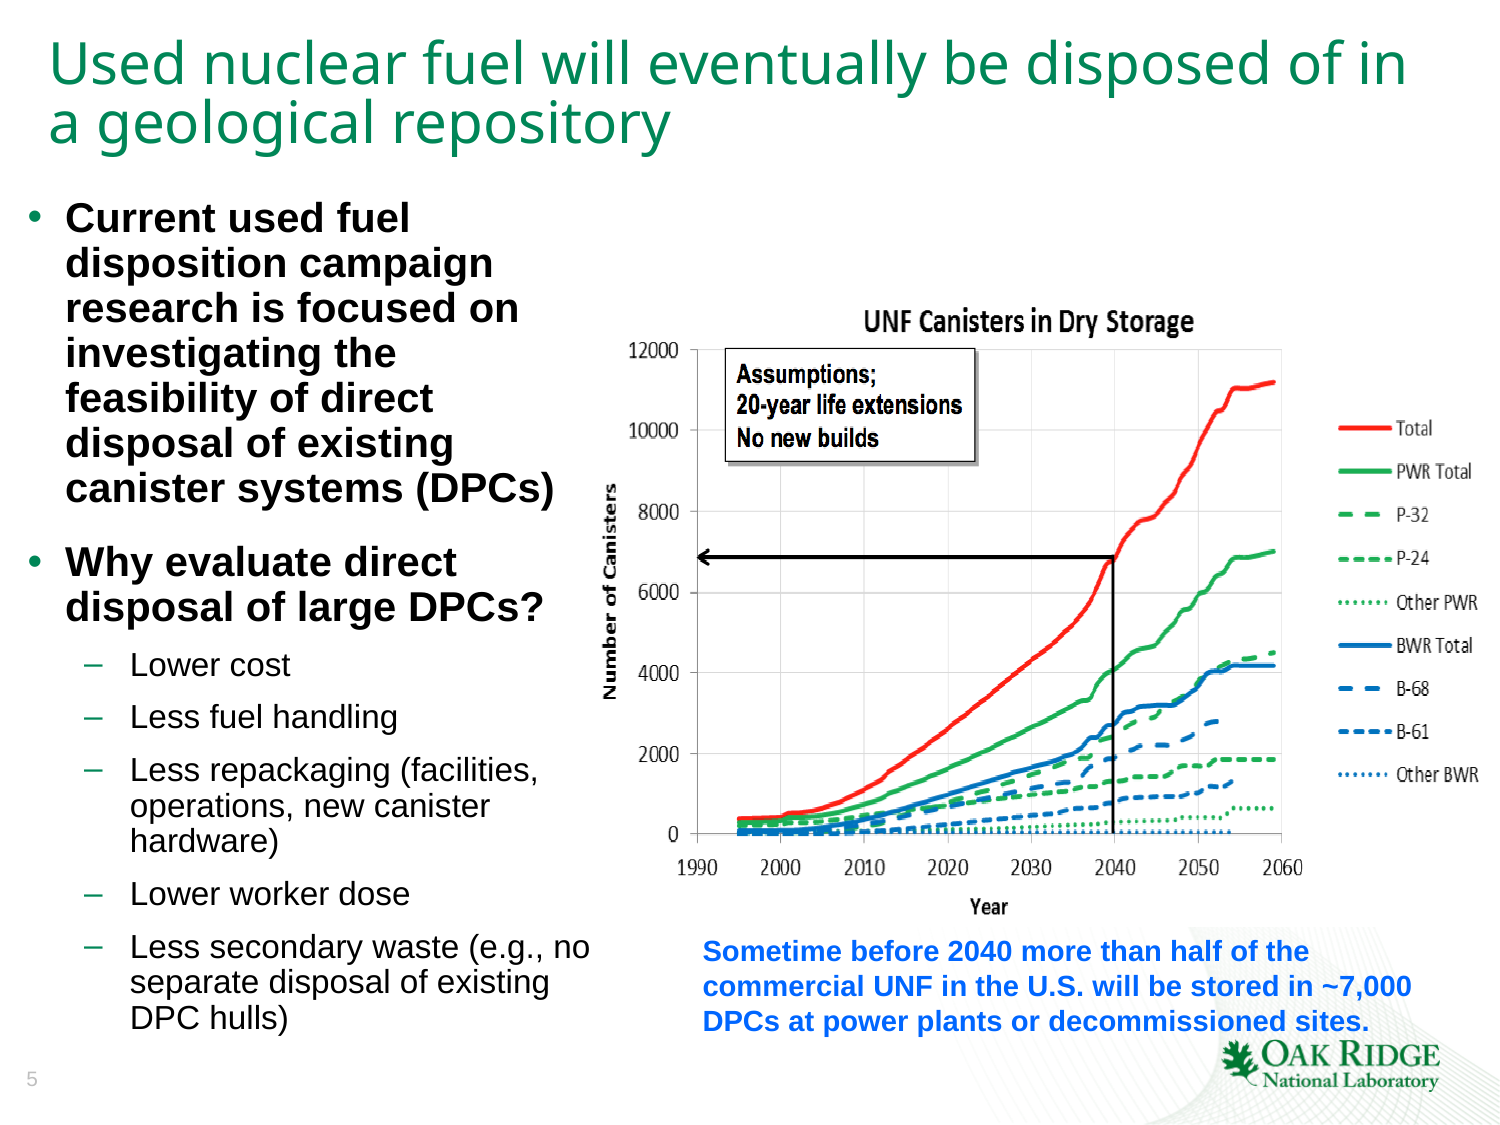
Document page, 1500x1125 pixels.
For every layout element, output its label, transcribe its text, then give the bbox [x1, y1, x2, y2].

text_box Sometime before 2040 more than half of the commercial UNF in the U.S. will be stored in ~7,000 DPCs at power plants or decommissioned sites. [687, 958, 1439, 1045]
picture [594, 293, 1500, 1125]
text_box Current used fuel disposition campaign research is focused on investigating the feasibility of direct disposal of existing canister systems (DPCs) Why evaluate direct disposal of large DPCs? Lower cost Less fuel handling Less repackaging (facilities, operations, new canister hardware) Lower worker dose Less secondary waste (e.g., no separate disposal of existing DPC hulls) [12, 189, 613, 1115]
text_box Used nuclear fuel will eventually be disposed of in a geological repository [33, 29, 1446, 163]
